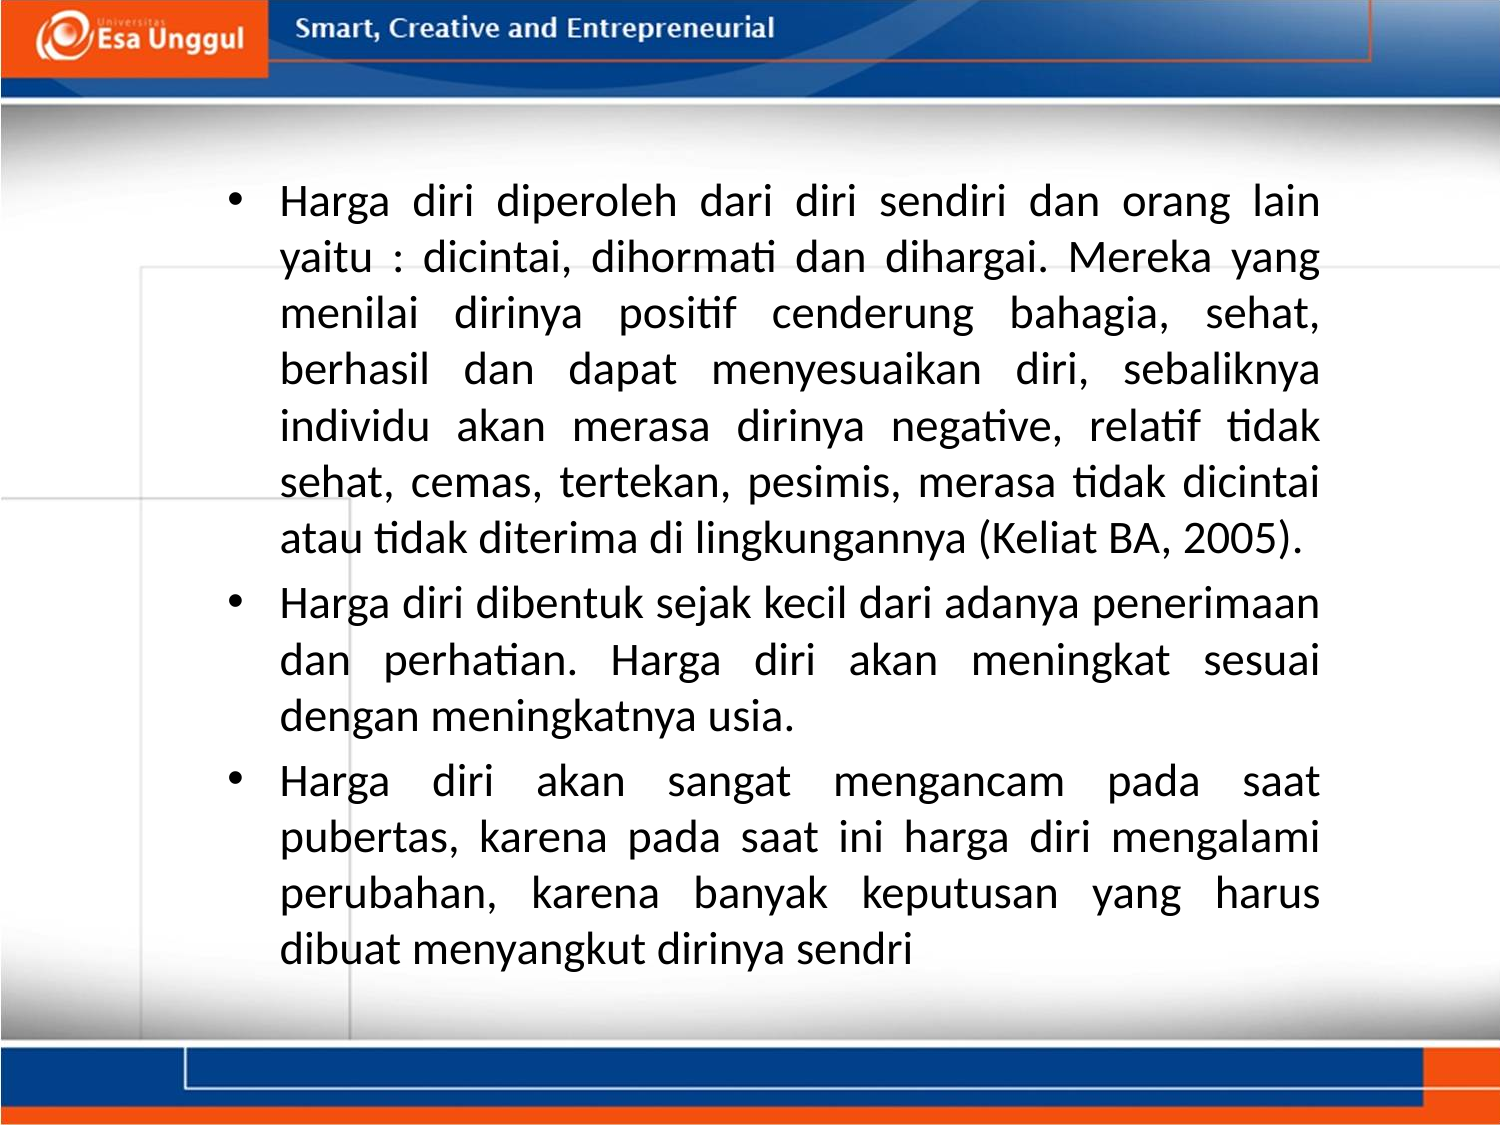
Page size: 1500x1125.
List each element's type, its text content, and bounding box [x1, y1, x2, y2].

list Harga diri diperoleh dari diri sendiri dan orang lain yaitu : dicintai, dihormati dan dihargai. Mereka yang menilai dirinya positif cenderung bahagia, sehat, berhasil dan dapat menyesuaikan diri, sebaliknya individu akan merasa dirinya negative, relatif tidak sehat, cemas, tertekan, pesimis, merasa tidak dicintai atau tidak diterima di lingkungannya (Keliat BA, 2005). Harga diri dibentuk sejak kecil dari adanya penerimaan dan perhatian. Harga diri akan meningkat sesuai dengan meningkatnya usia. Harga diri akan sangat mengancam pada saat pubertas, karena pada saat ini harga diri mengalami perubahan, karena banyak keputusan yang harus dibuat menyangkut dirinya sendri [212, 162, 1338, 1005]
picture [0, 0, 1500, 1125]
